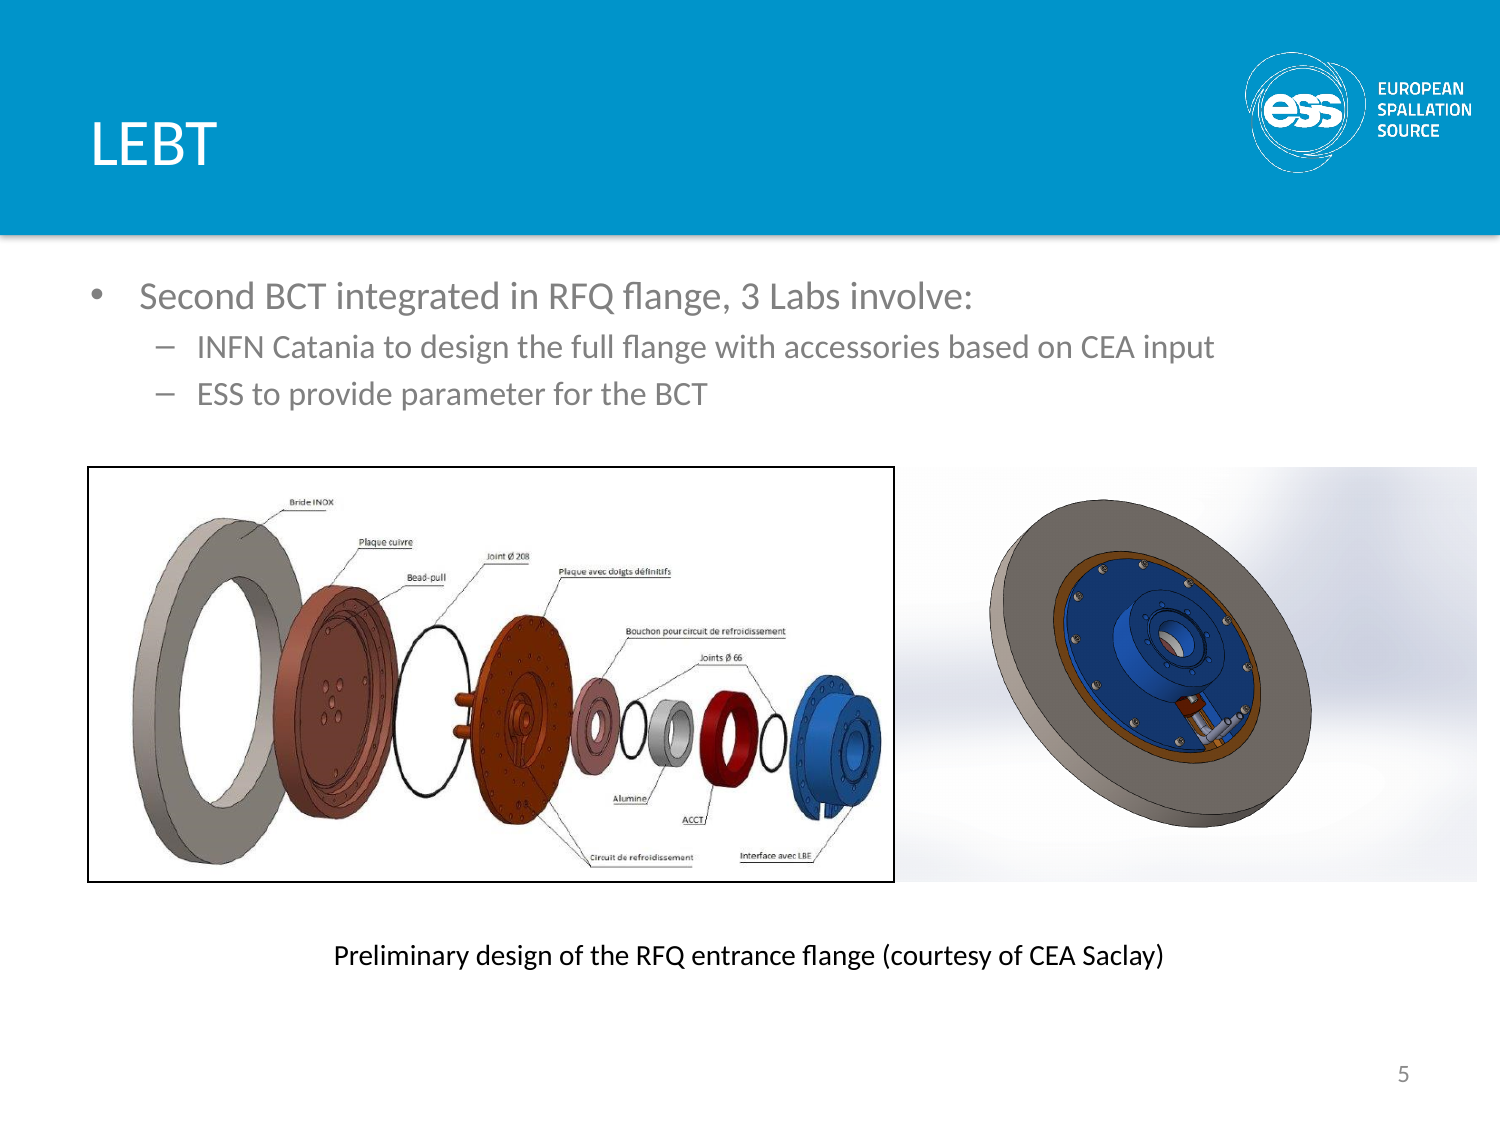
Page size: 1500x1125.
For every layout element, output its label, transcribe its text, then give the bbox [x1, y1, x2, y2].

picture [1443, 86, 1450, 93]
list Second BCT integrated in RFQ flange, 3 Labs involve: INFN Catania to design the full flange with accessories based on CEA input ESS to provide parameter for the BCT [75, 262, 1425, 421]
title LEBT [75, 45, 1247, 233]
text_box Preliminary design of the RFQ entrance flange (courtesy of CEA Saclay) [318, 928, 1180, 979]
picture [1409, 104, 1415, 115]
picture [1423, 83, 1430, 94]
picture [1422, 125, 1428, 134]
picture [1432, 125, 1438, 136]
picture [1389, 104, 1393, 115]
picture [1418, 104, 1423, 115]
picture [88, 467, 1477, 882]
picture [1264, 94, 1342, 127]
picture [1398, 109, 1406, 115]
picture [1436, 104, 1444, 115]
picture [1400, 83, 1407, 94]
slide_number 5 [1074, 1042, 1425, 1103]
picture [1379, 83, 1385, 94]
picture [1454, 83, 1458, 94]
